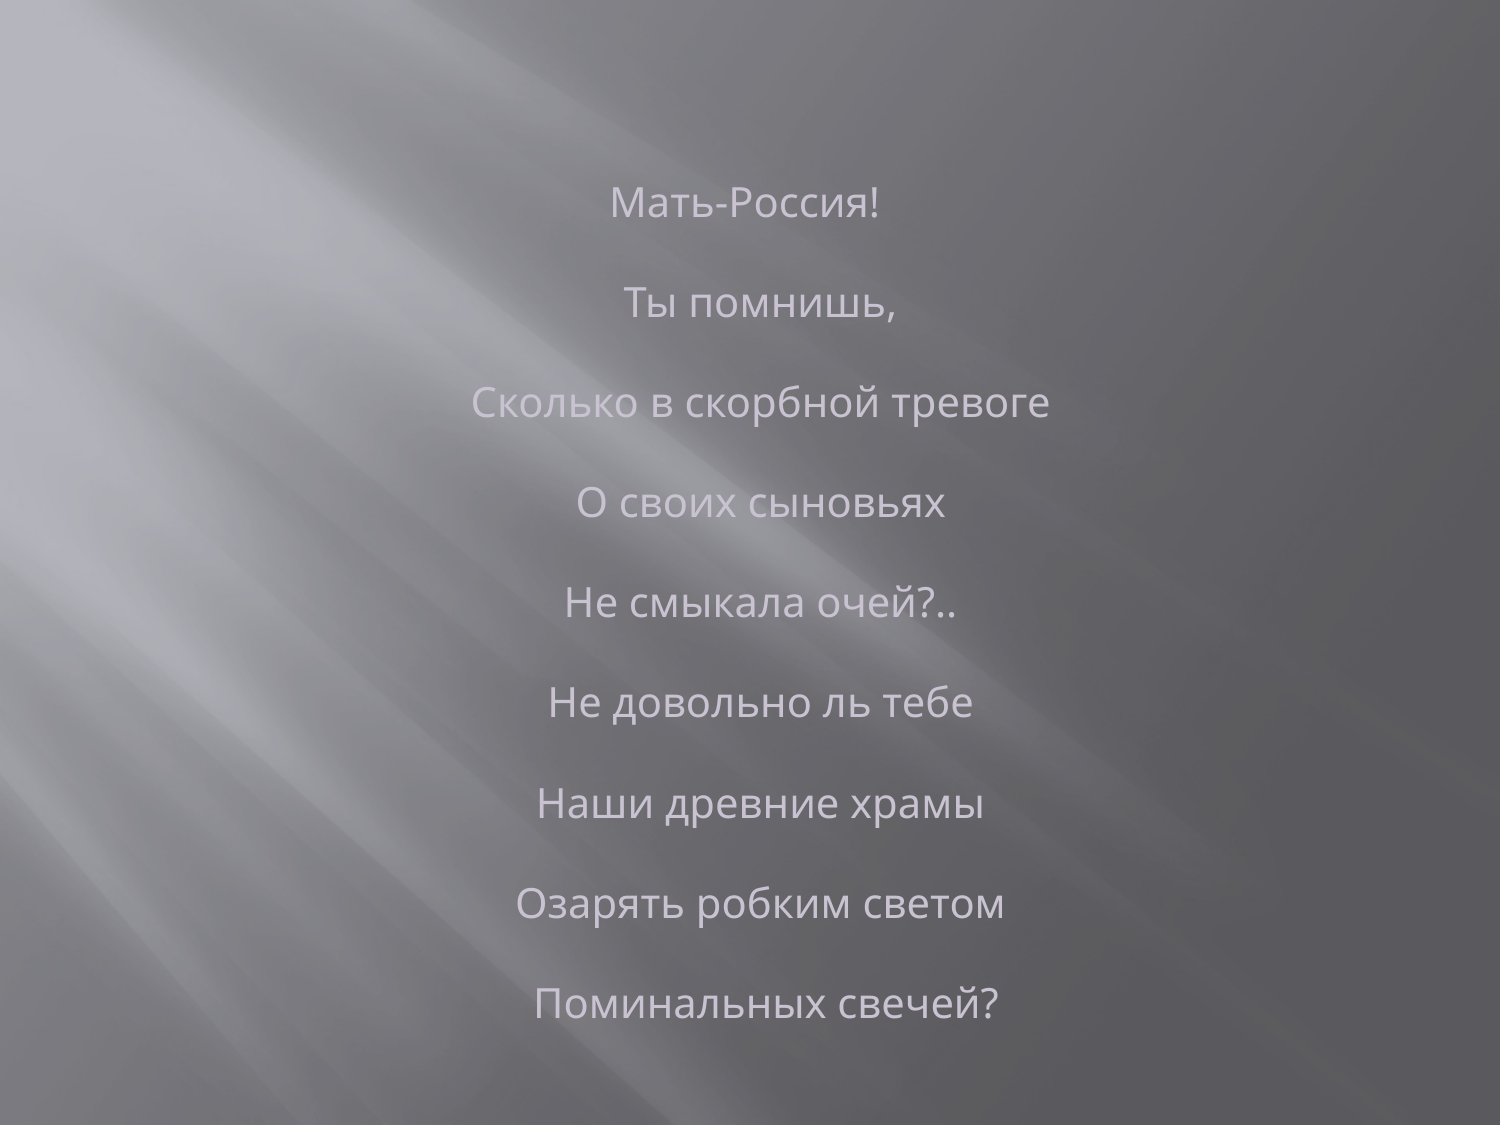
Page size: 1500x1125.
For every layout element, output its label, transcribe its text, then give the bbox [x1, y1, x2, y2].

text_box Мать-Россия! Ты помнишь, Сколько в скорбной тревоге О своих сыновьях Не смыкала очей?.. Не довольно ль тебе Наши древние храмы Озарять робким светом Поминальных свечей? [374, 168, 1125, 1034]
